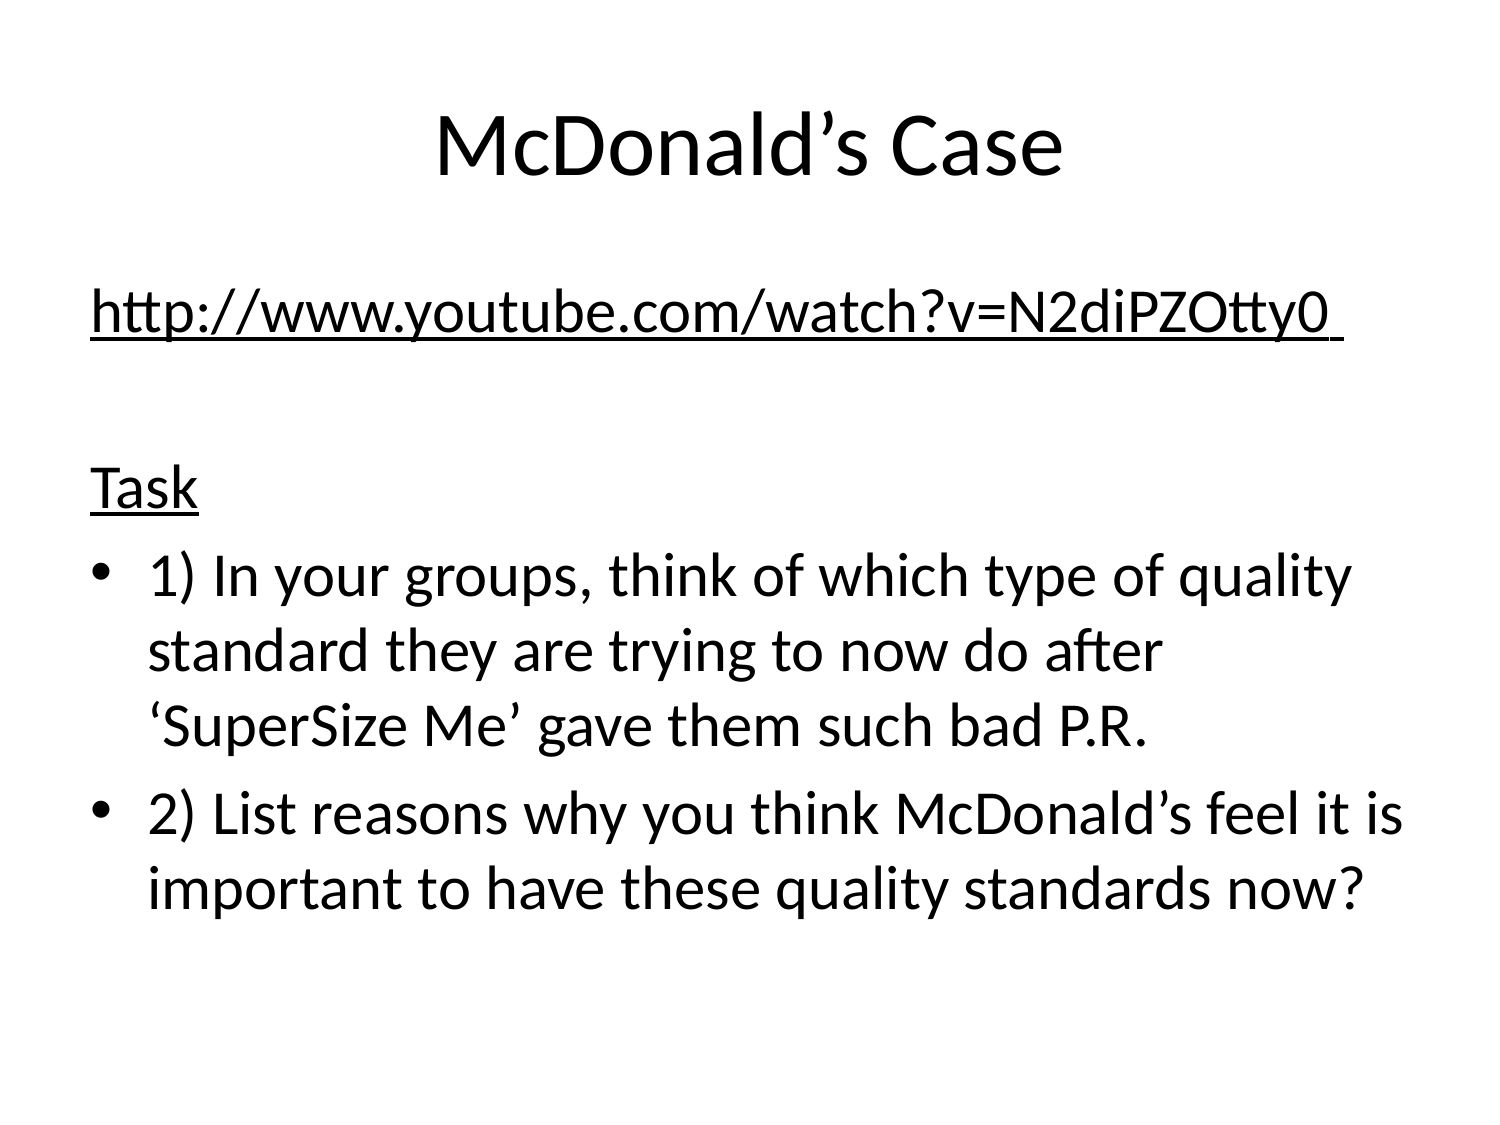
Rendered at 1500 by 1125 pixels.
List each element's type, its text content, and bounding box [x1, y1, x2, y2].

list http://www.youtube.com/watch?v=N2diPZOtty0 Task 1) In your groups, think of which type of quality standard they are trying to now do after ‘SuperSize Me’ gave them such bad P.R. 2) List reasons why you think McDonald’s feel it is important to have these quality standards now? [75, 262, 1425, 1005]
title McDonald’s Case [75, 45, 1425, 233]
